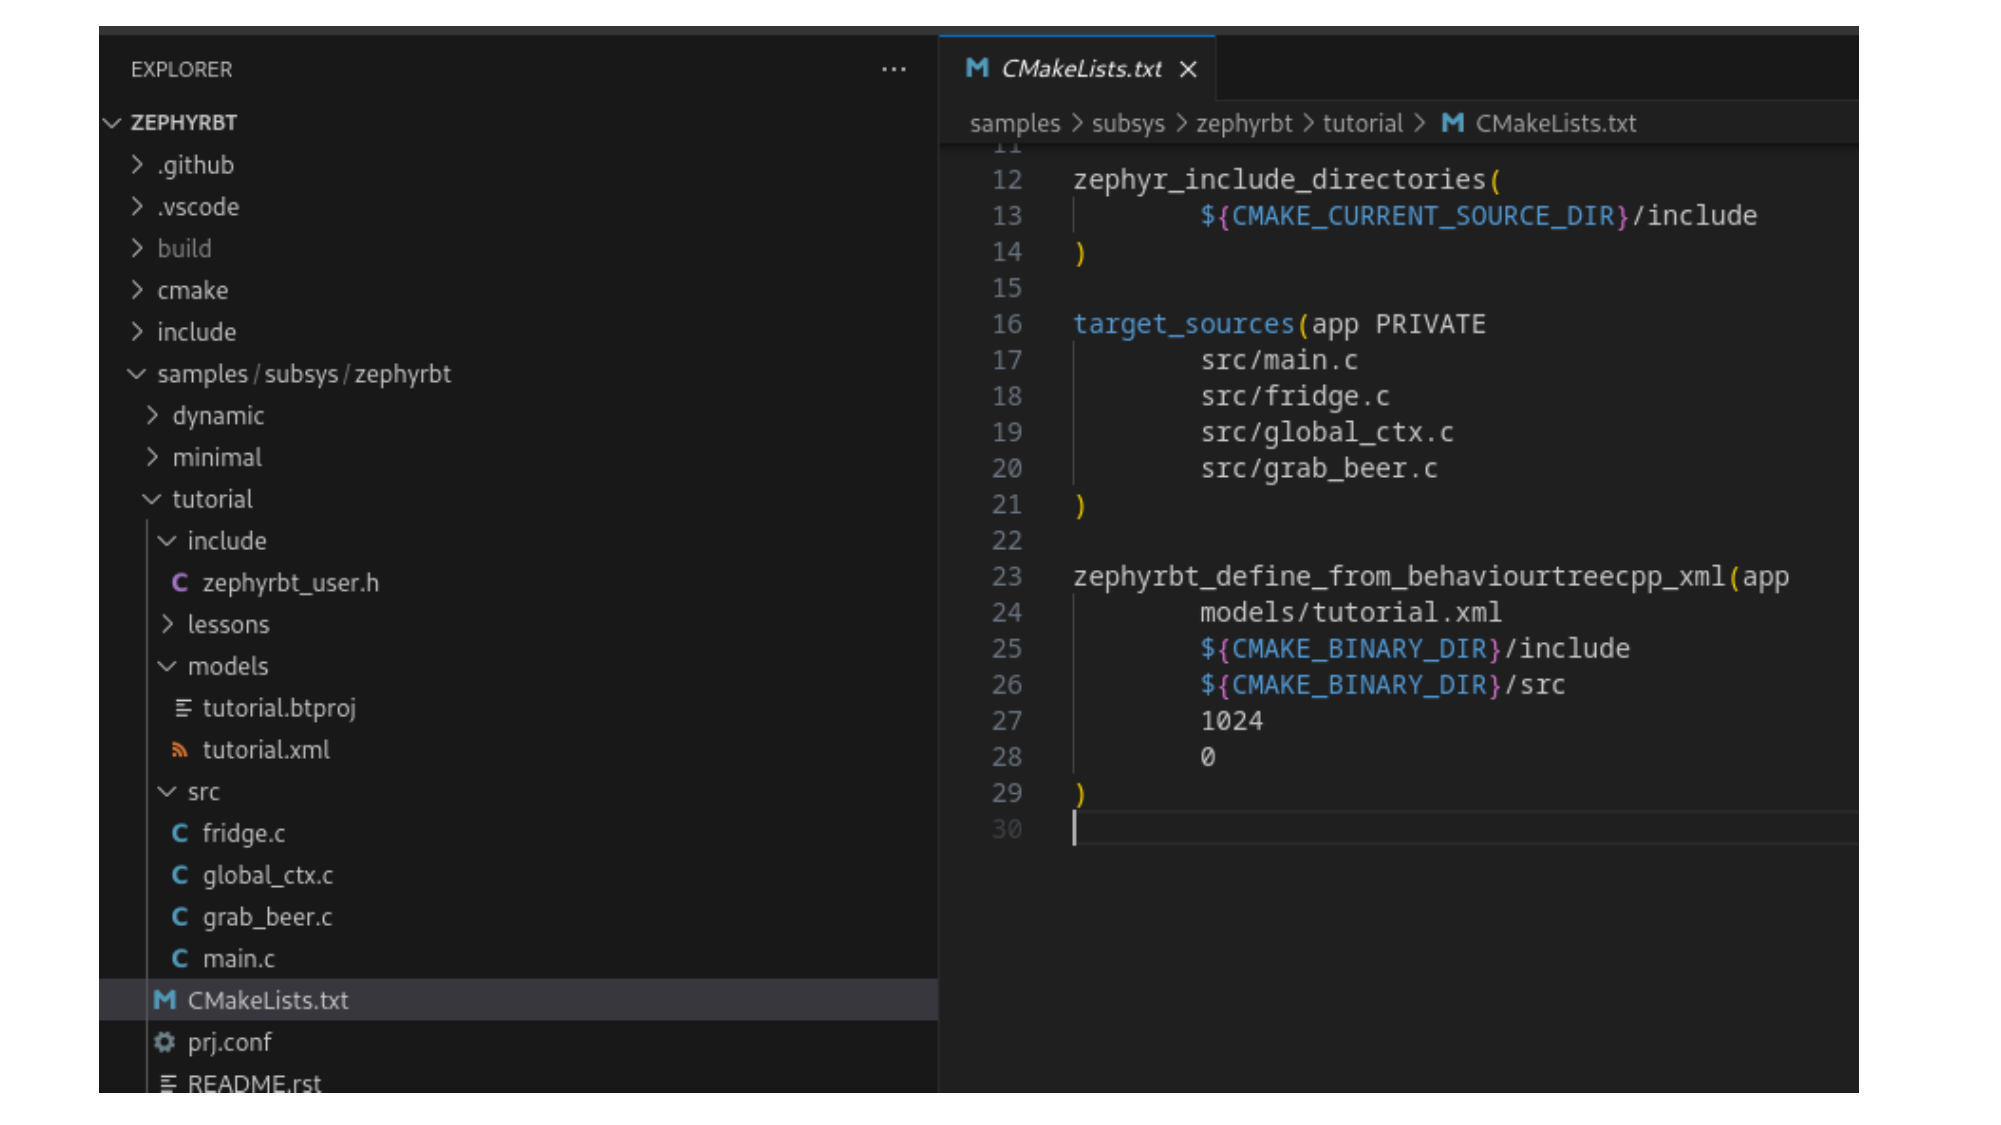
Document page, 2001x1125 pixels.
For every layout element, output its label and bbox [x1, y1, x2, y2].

text_box [10, 1038, 658, 1113]
picture [99, 26, 1859, 1093]
